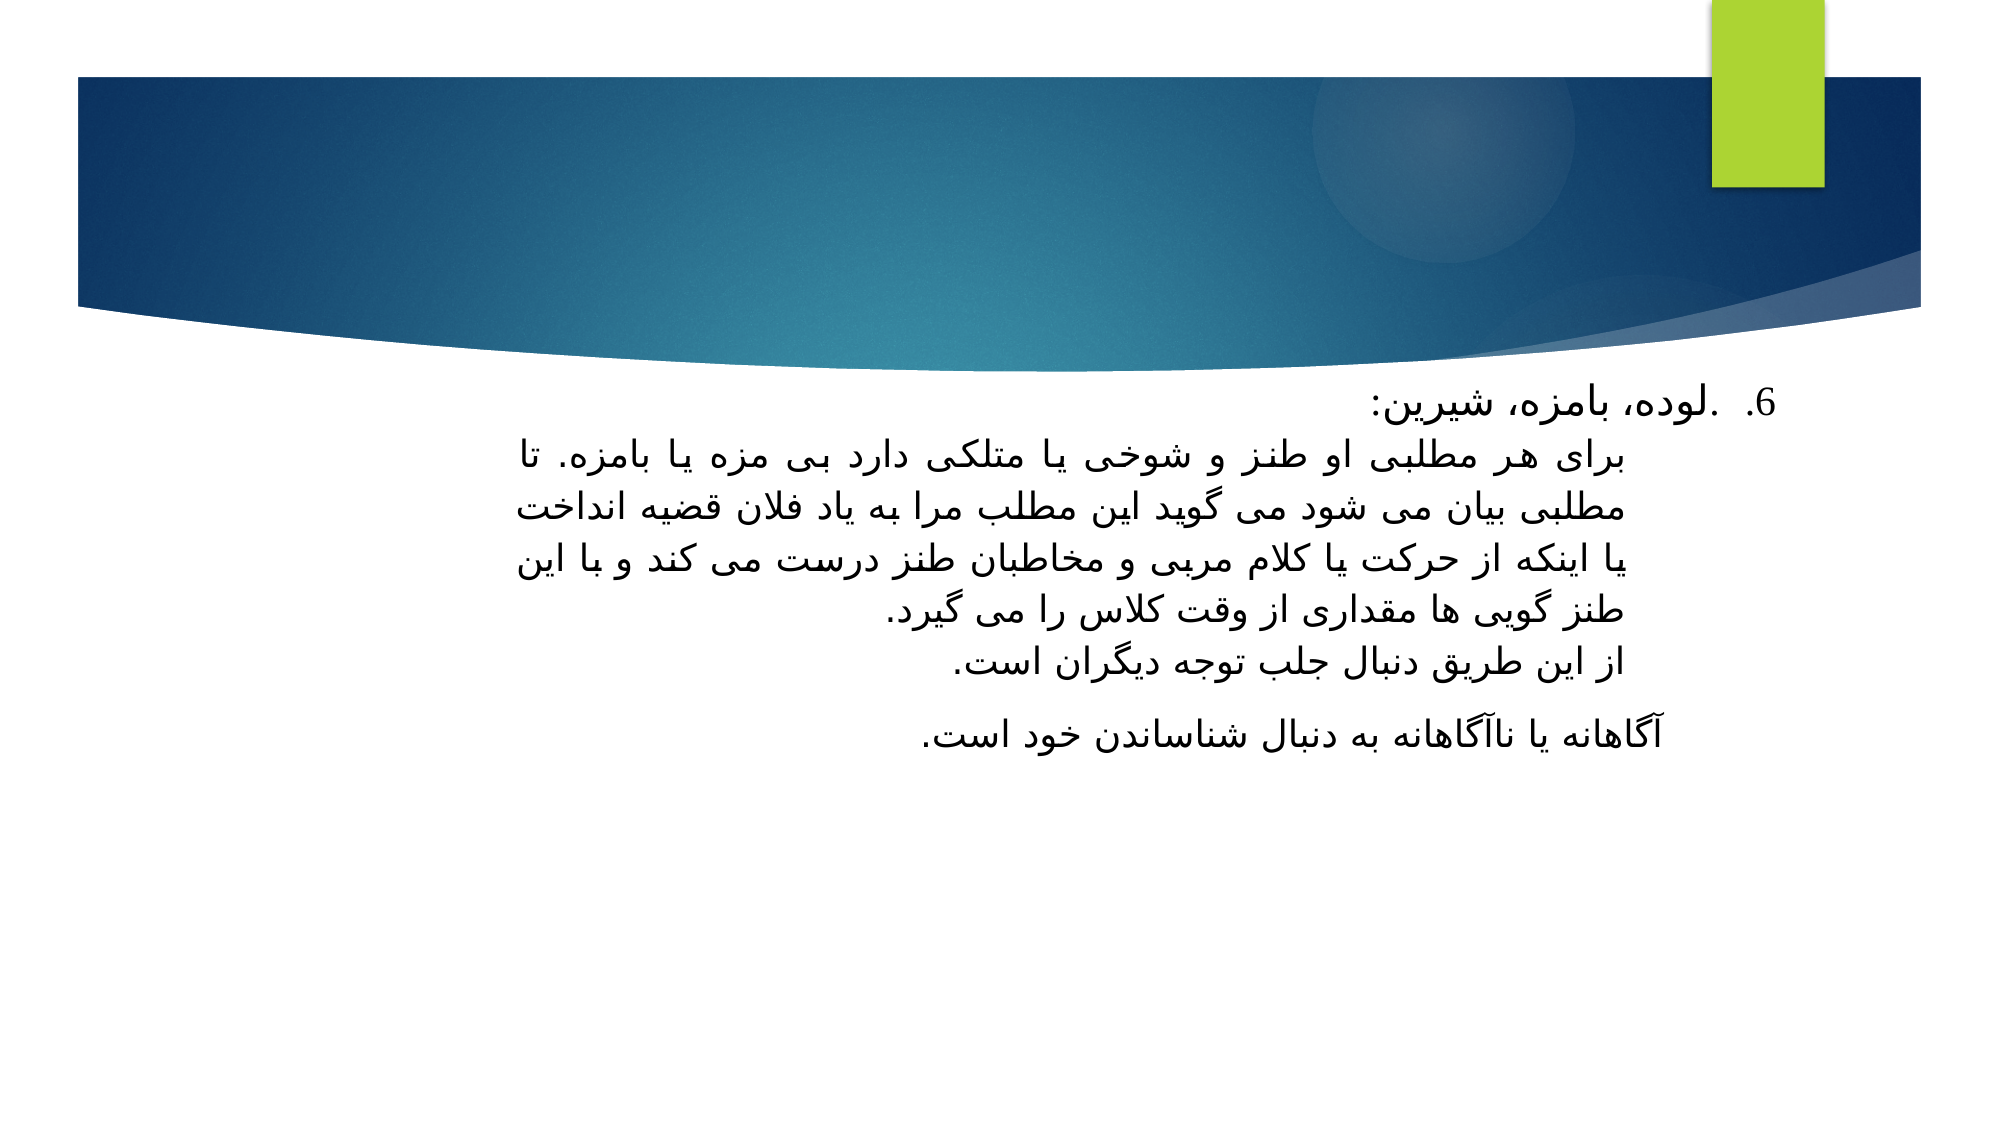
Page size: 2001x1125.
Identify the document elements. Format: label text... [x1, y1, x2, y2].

text_box . لوده، بامزه، شیرین: برای هر مطلبی او طنز و شوخی یا متلکی دارد بی مزه یا بامزه. تا مطلبی بیان می شود می گوید این مطلب مرا به یاد فلان قضیه انداخت یا اینکه از حرکت یا کلام مربی و مخاطبان طنز درست می کند و با این طنز گویی ها مقداری از وقت کلاس را می گیرد. از این طریق دنبال جلب توجه دیگران است. آگاهانه یا ناآگاهانه به دنبال شناساندن خود است. [499, 358, 1791, 763]
